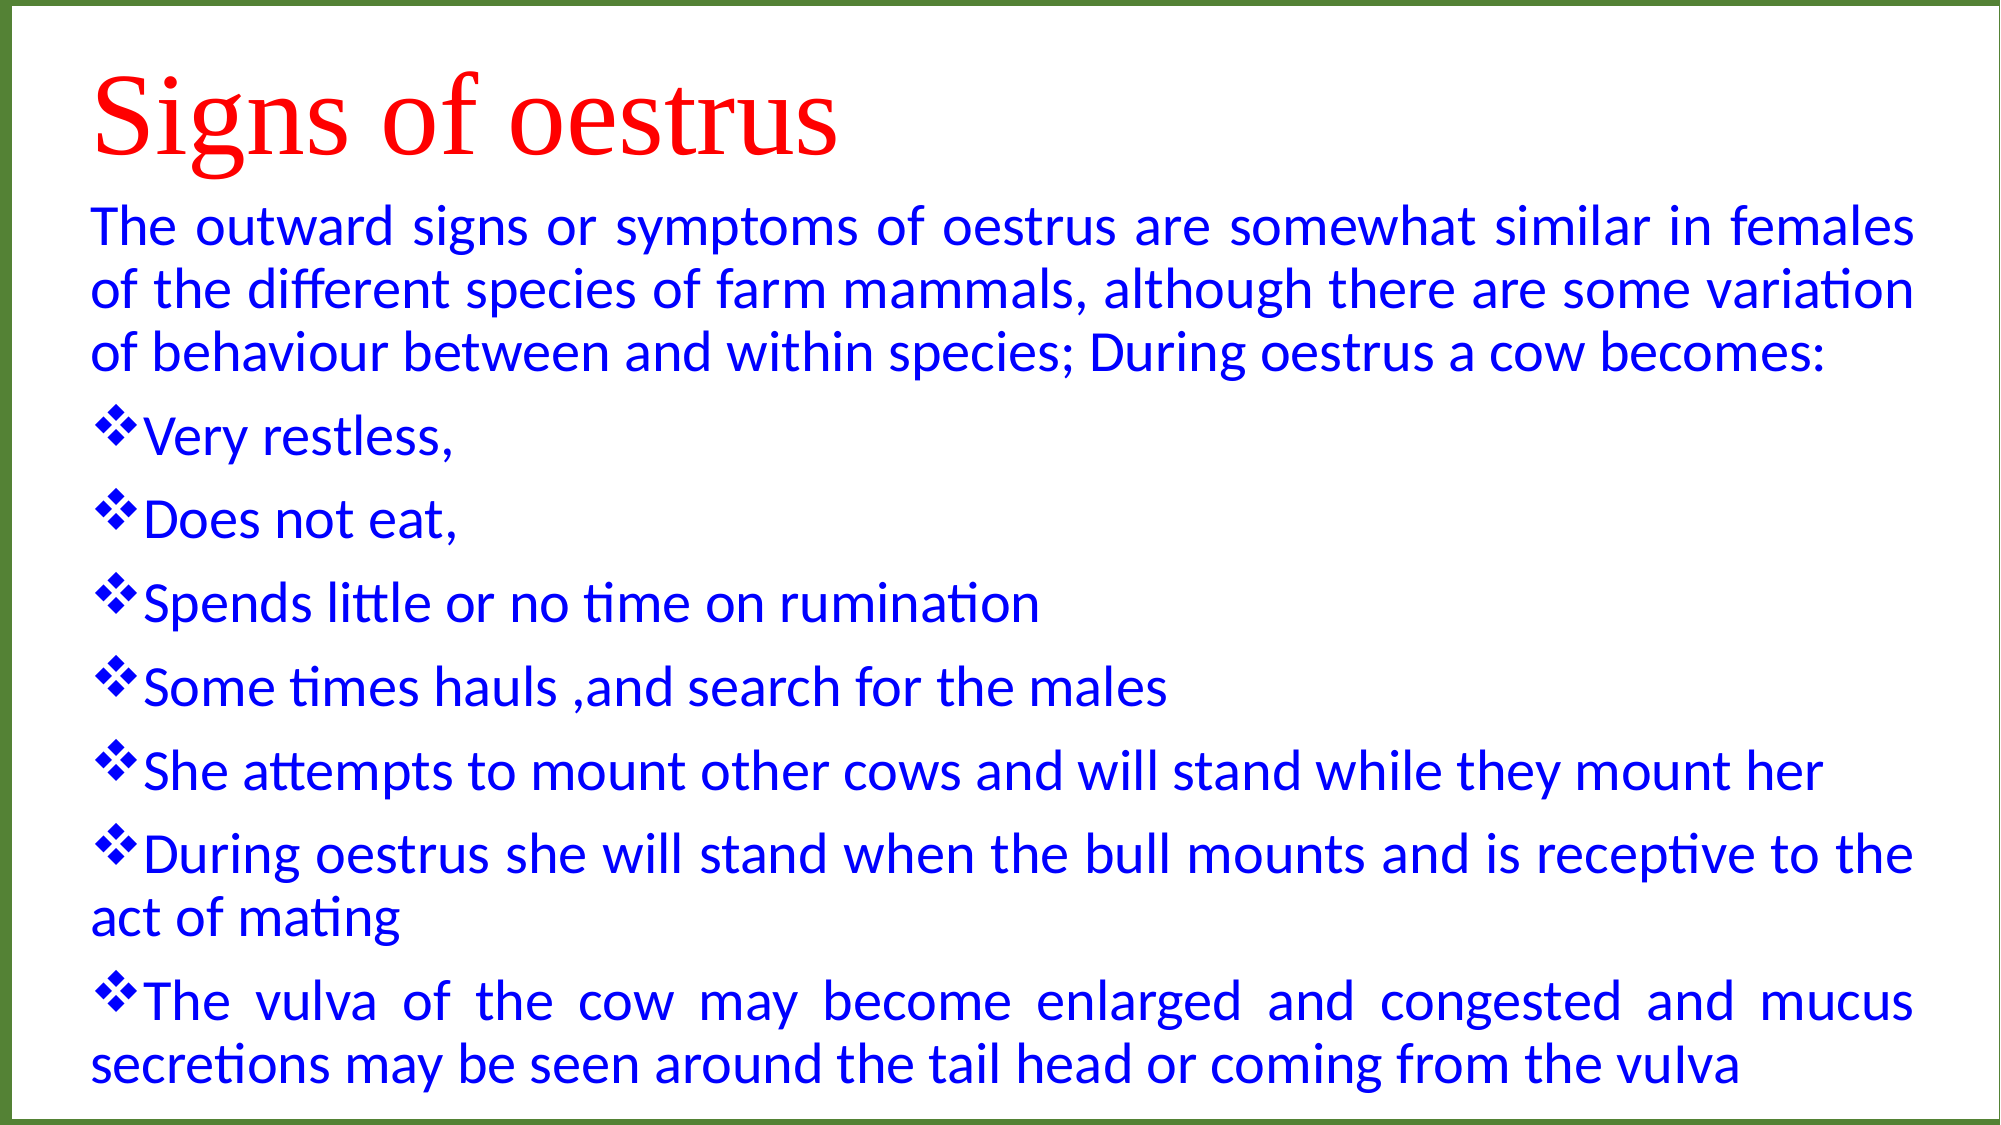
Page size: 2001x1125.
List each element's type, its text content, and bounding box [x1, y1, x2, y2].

text_box The outward signs or symptoms of oestrus are somewhat similar in females of the different species of farm mammals, although there are some variation of behaviour between and within species; During oestrus a cow becomes: Very restless, Does not eat, Spends little or no time on rumination Some times hauls ,and search for the males She attempts to mount other cows and will stand while they mount her During oestrus she will stand when the bull mounts and is receptive to the act of mating The vulva of the cow may become enlarged and congested and mucus secretions may be seen around the tail head or coming from the vuIva [75, 187, 1931, 1063]
text_box [5, 0, 2000, 1125]
text_box Signs of oestrus [74, 45, 1425, 188]
